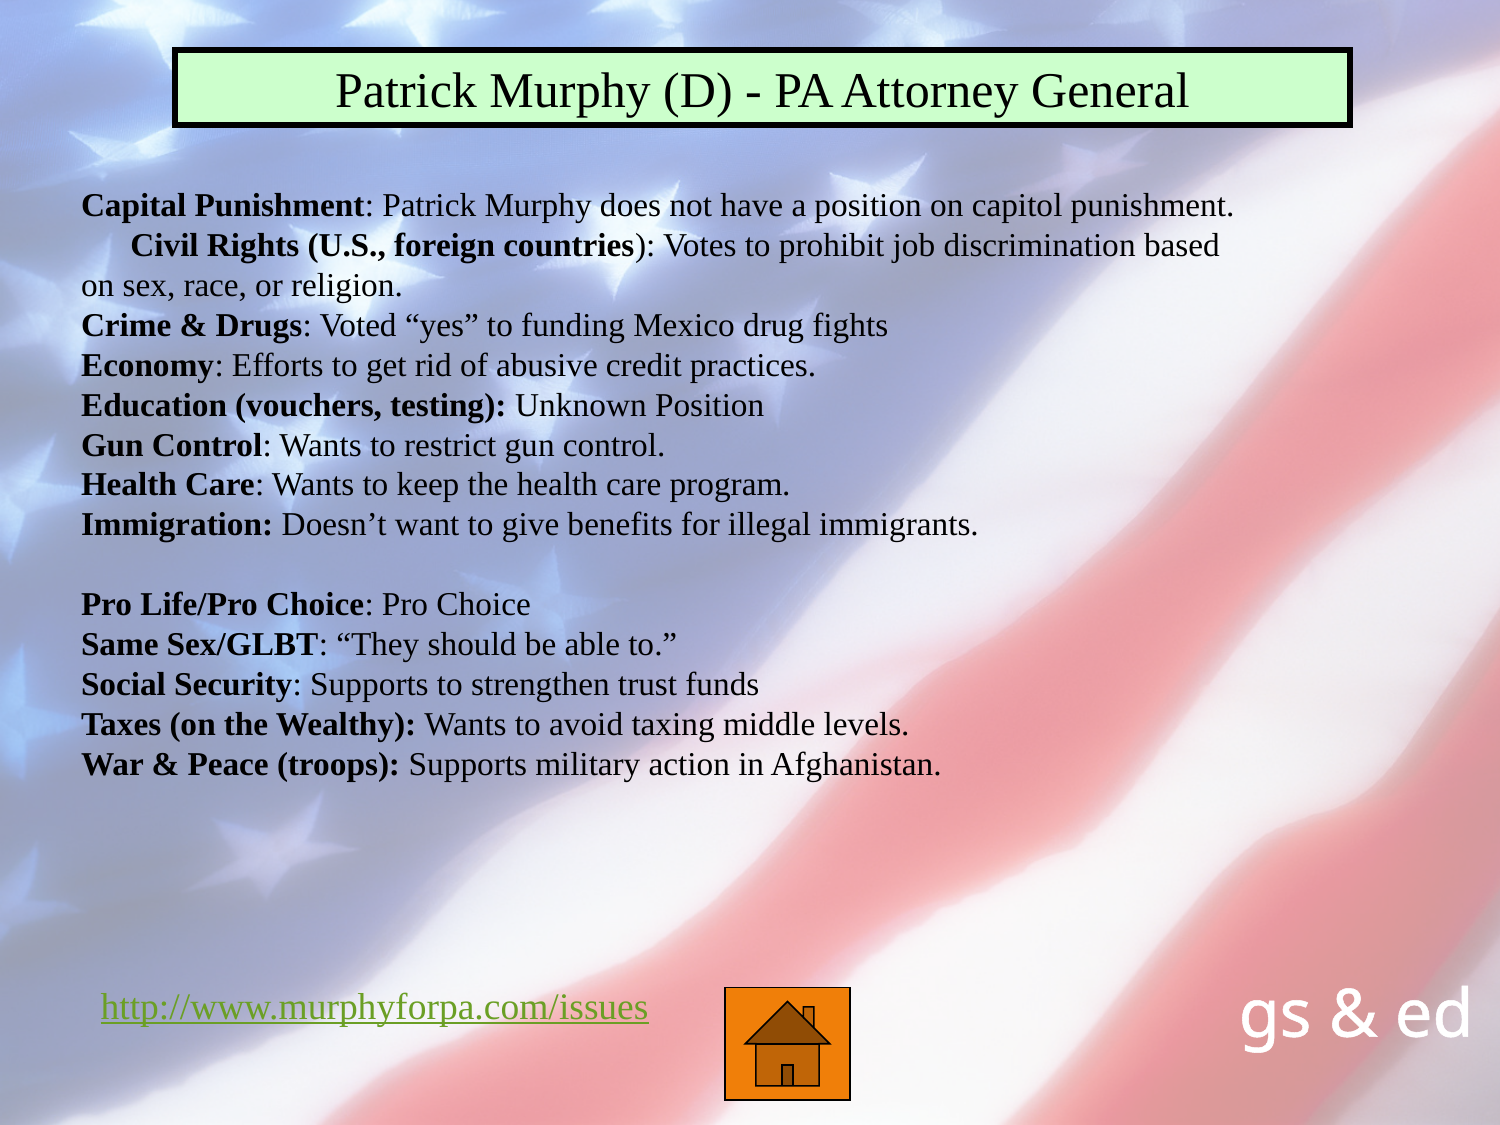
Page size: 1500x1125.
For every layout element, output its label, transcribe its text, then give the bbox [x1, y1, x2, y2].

text_box http://www.murphyforpa.com/issues [0, 974, 750, 1035]
text_box Patrick Murphy (D) - PA Attorney General [174, 49, 1350, 125]
text_box [725, 987, 851, 1101]
subtitle gs & ed [1212, 962, 1500, 1125]
text_box Capital Punishment: Patrick Murphy does not have a position on capitol punishment. Civil Rights (U.S., foreign countries): Votes to prohibit job discrimination based on sex, race, or religion. Crime & Drugs: Voted “yes” to funding Mexico drug fights Economy: Efforts to get rid of abusive credit practices. Education (vouchers, testing): Unknown Position Gun Control: Wants to restrict gun control. Health Care: Wants to keep the health care program. Immigration: Doesn’t want to give benefits for illegal immigrants. Pro Life/Pro Choice: Pro Choice Same Sex/GLBT: “They should be able to.” Social Security: Supports to strengthen trust funds Taxes (on the Wealthy): Wants to avoid taxing middle levels. War & Peace (troops): Supports military action in Afghanistan. [28, 195, 1255, 770]
